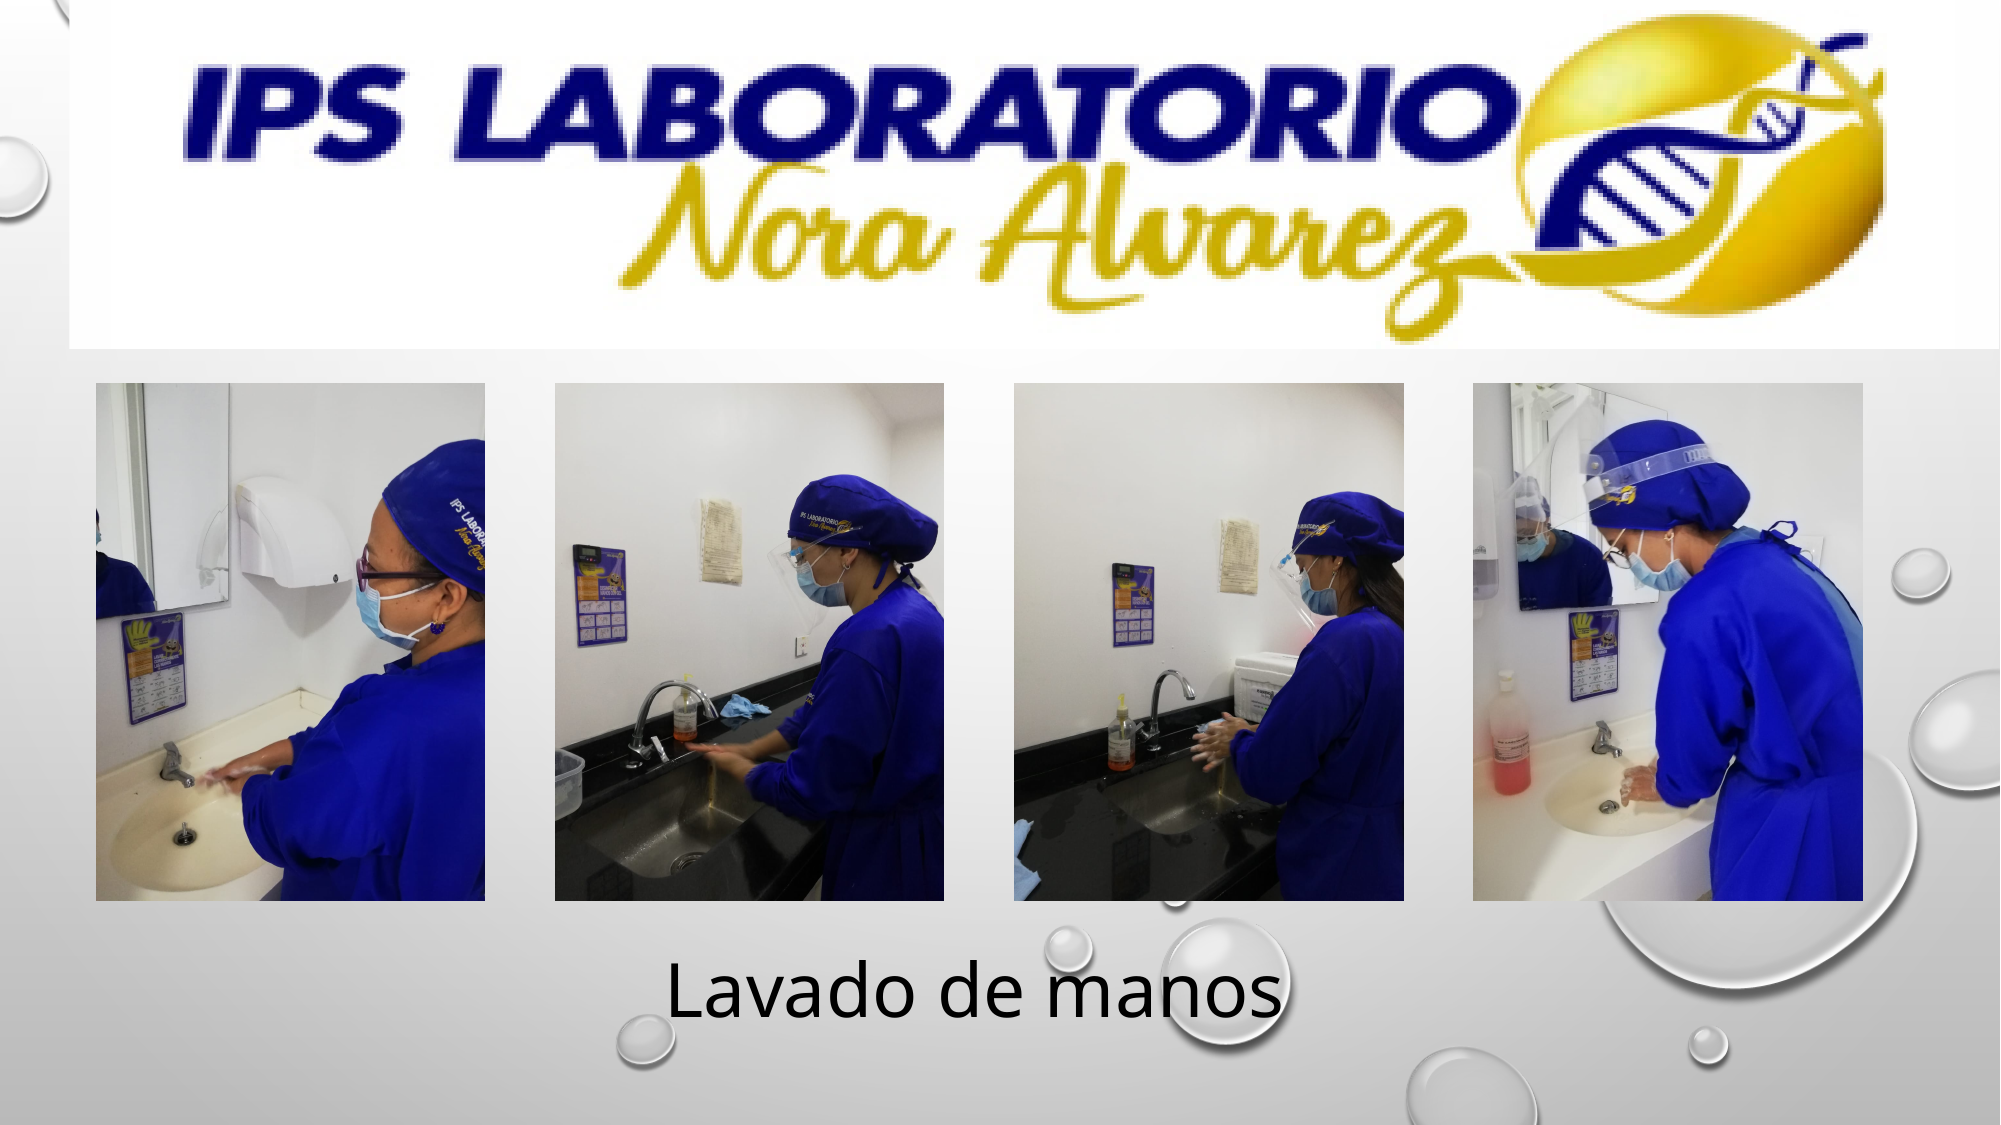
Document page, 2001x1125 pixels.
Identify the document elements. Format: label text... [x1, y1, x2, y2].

picture [0, 0, 2000, 1125]
text_box Lavado de manos [484, 935, 1485, 1041]
